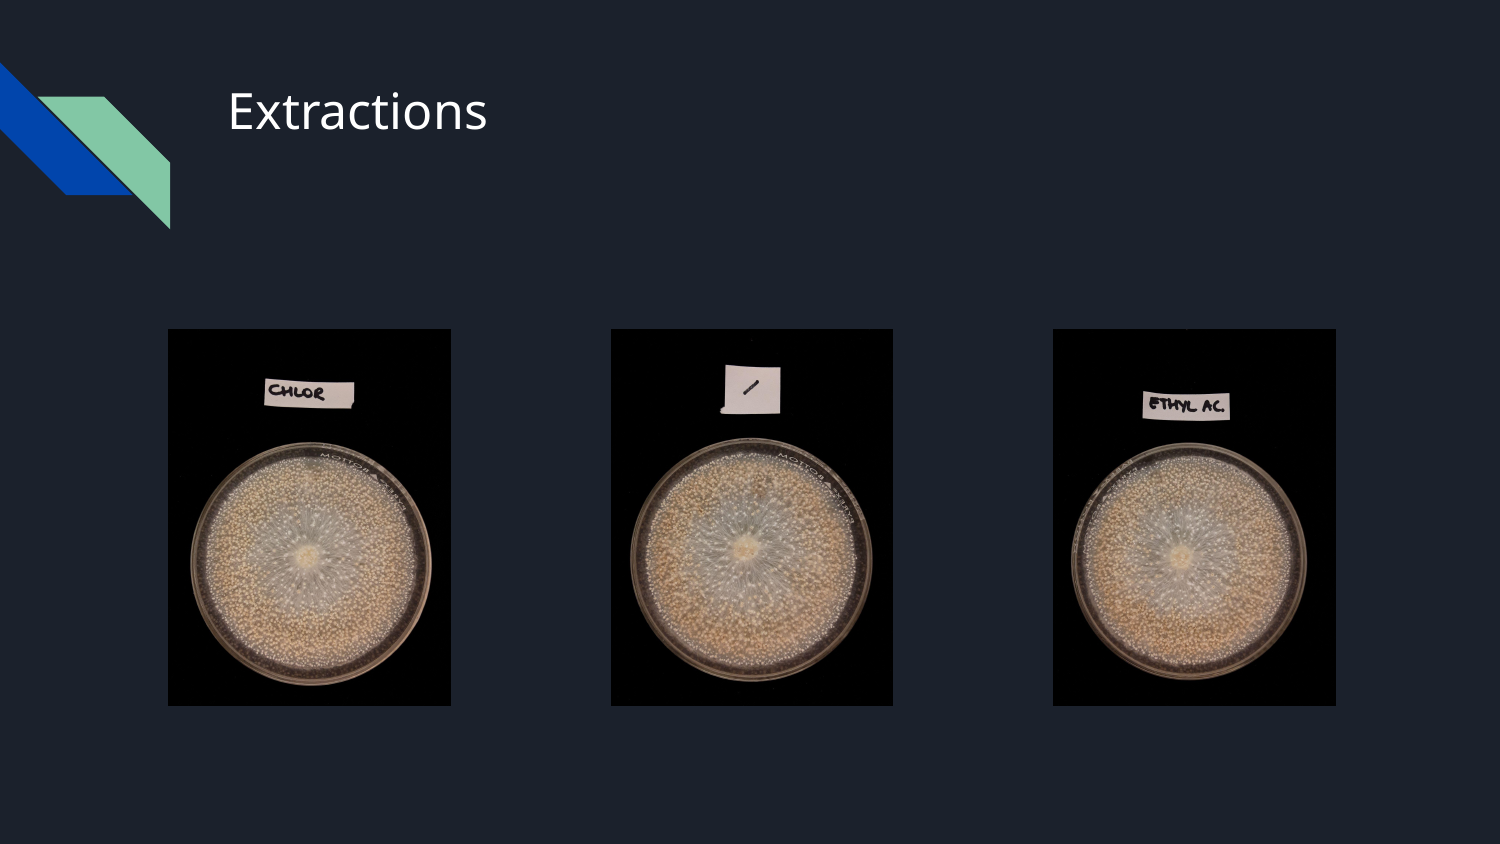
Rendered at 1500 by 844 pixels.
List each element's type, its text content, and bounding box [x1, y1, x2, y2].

picture [1053, 329, 1337, 706]
title Extractions [212, 64, 1368, 215]
picture [167, 329, 451, 706]
picture [610, 329, 894, 706]
